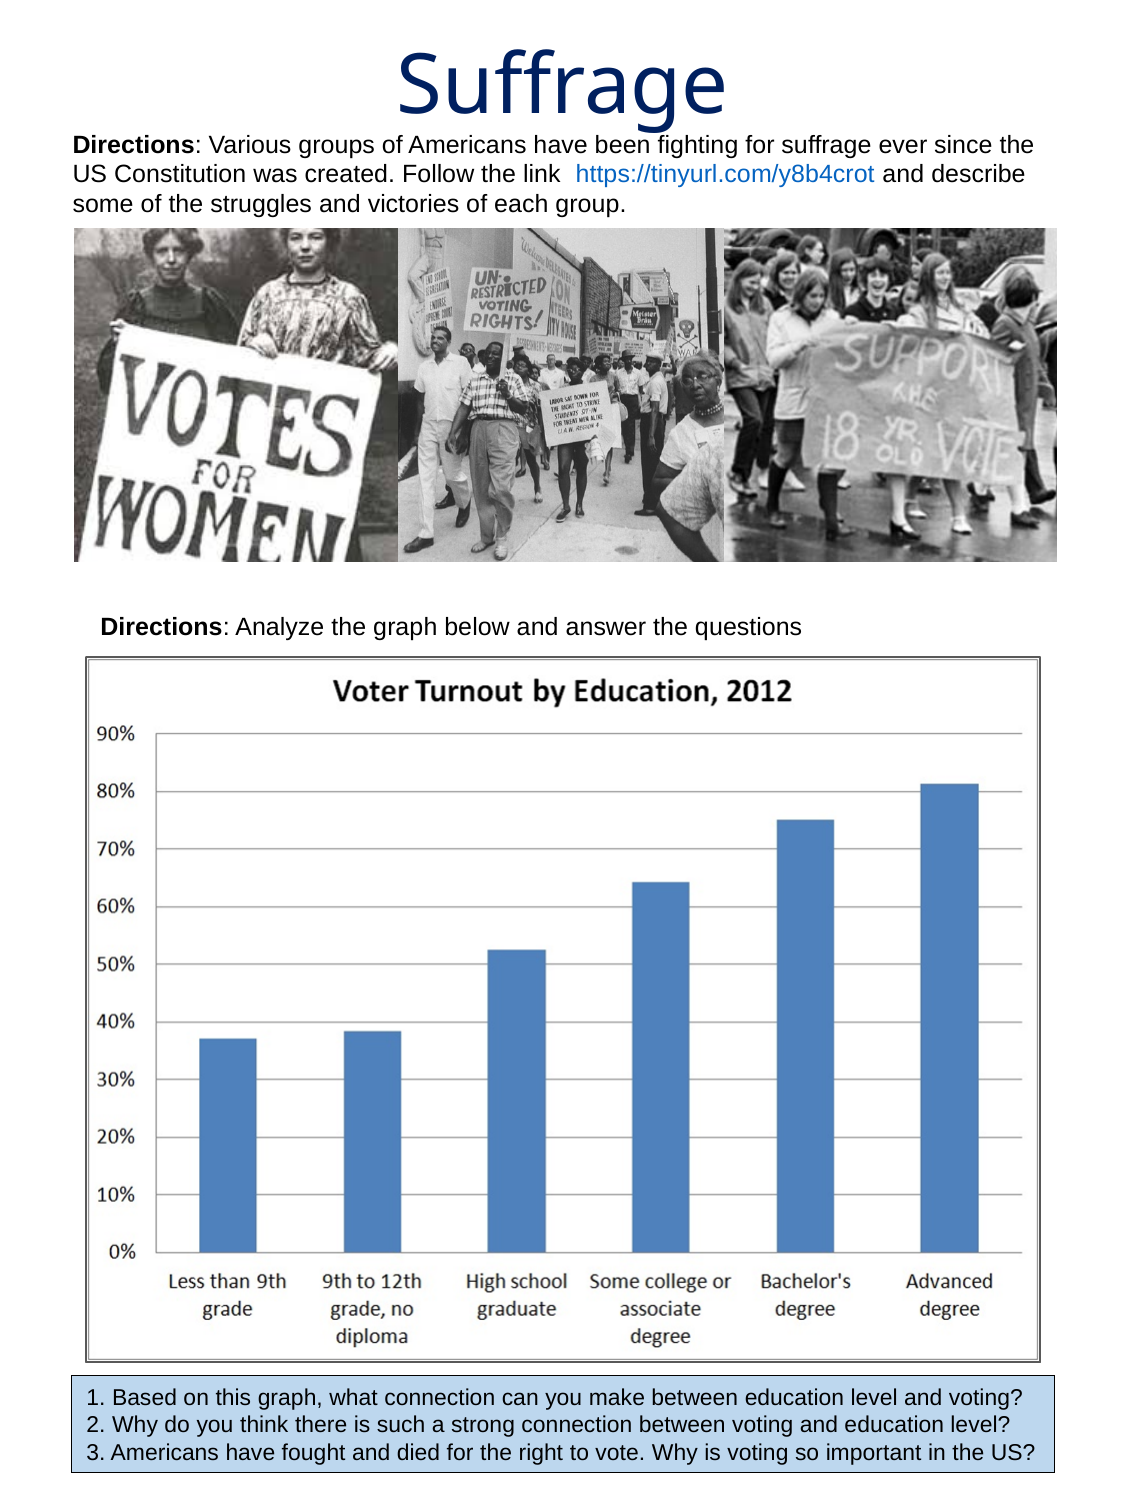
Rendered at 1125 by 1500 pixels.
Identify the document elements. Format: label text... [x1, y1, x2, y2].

picture [74, 227, 1057, 562]
text_box Suffrage [60, 23, 1066, 109]
text_box Directions: Various groups of Americans have been fighting for suffrage ever since the US Constitution was created. Follow the link https://tinyurl.com/y8b4crot and describe some of the struggles and victories of each group. [57, 117, 1069, 229]
text_box Directions: Analyze the graph below and answer the questions [85, 606, 1097, 644]
picture [85, 656, 1041, 1363]
text_box 1. Based on this graph, what connection can you make between education level and voting? 2. Why do you think there is such a strong connection between voting and education level? 3. Americans have fought and died for the right to vote. Why is voting so important in the US? [71, 1375, 1055, 1473]
